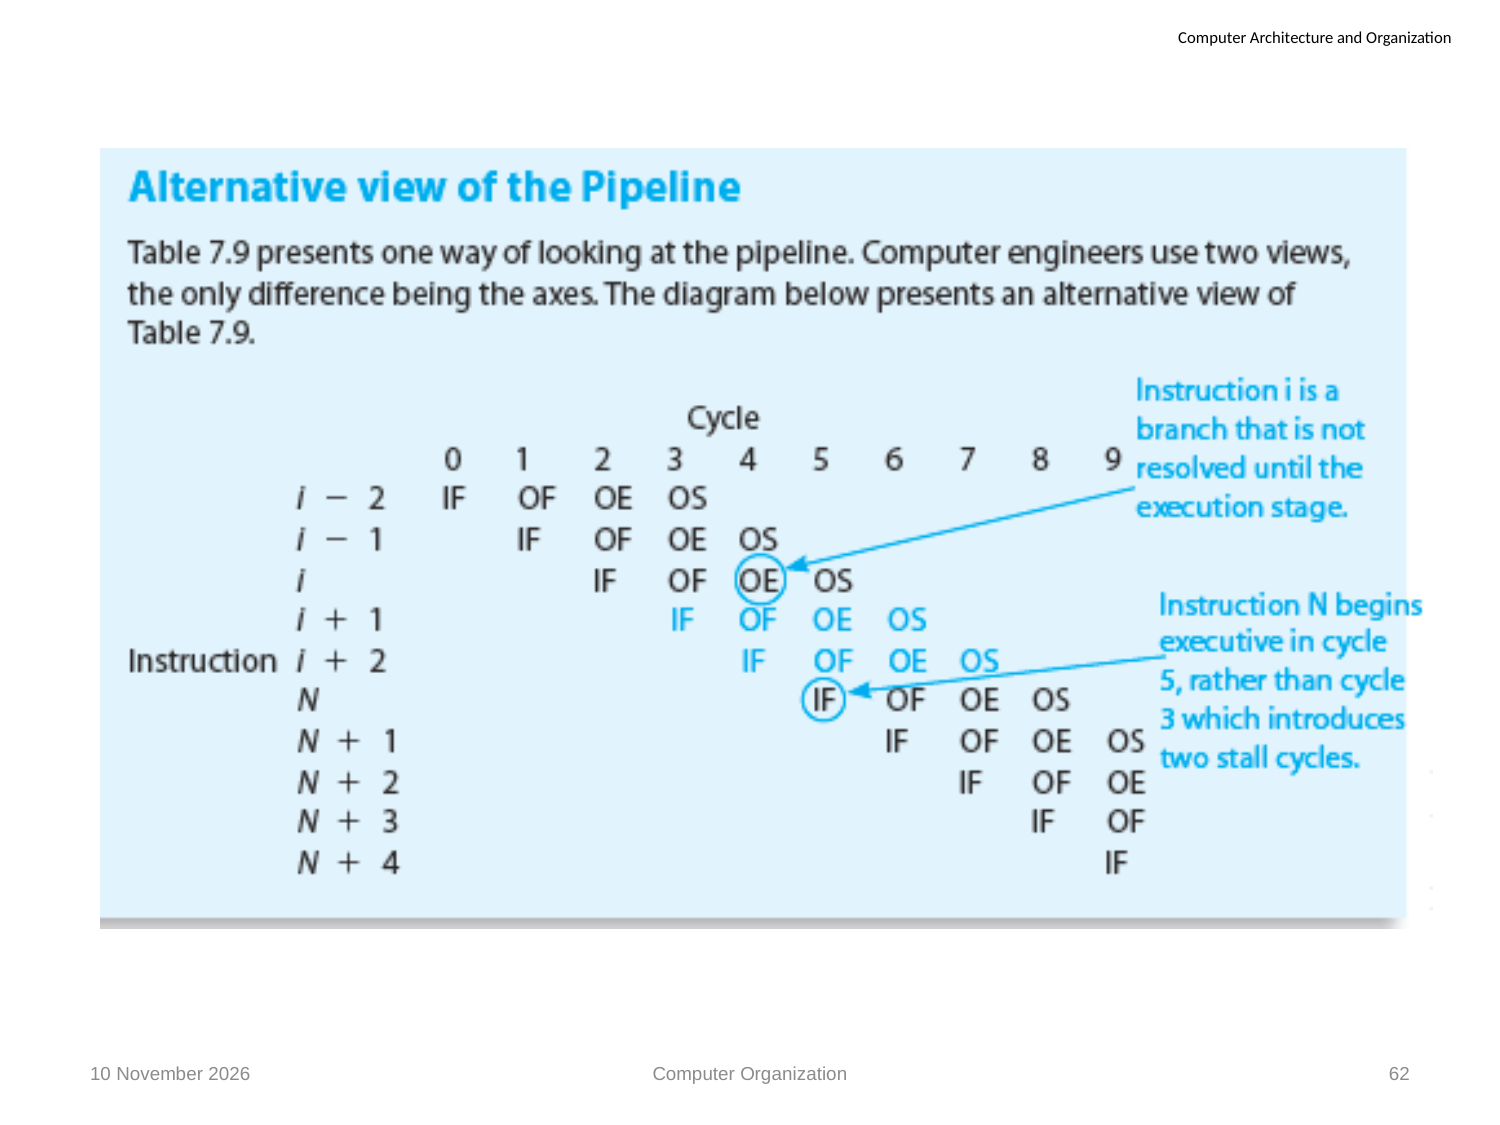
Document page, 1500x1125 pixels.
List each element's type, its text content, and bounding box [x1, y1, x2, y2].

picture [100, 148, 1433, 929]
footer Computer Organization [512, 1042, 988, 1103]
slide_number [75, 1042, 425, 1103]
slide_number 62 [1074, 1042, 1425, 1103]
